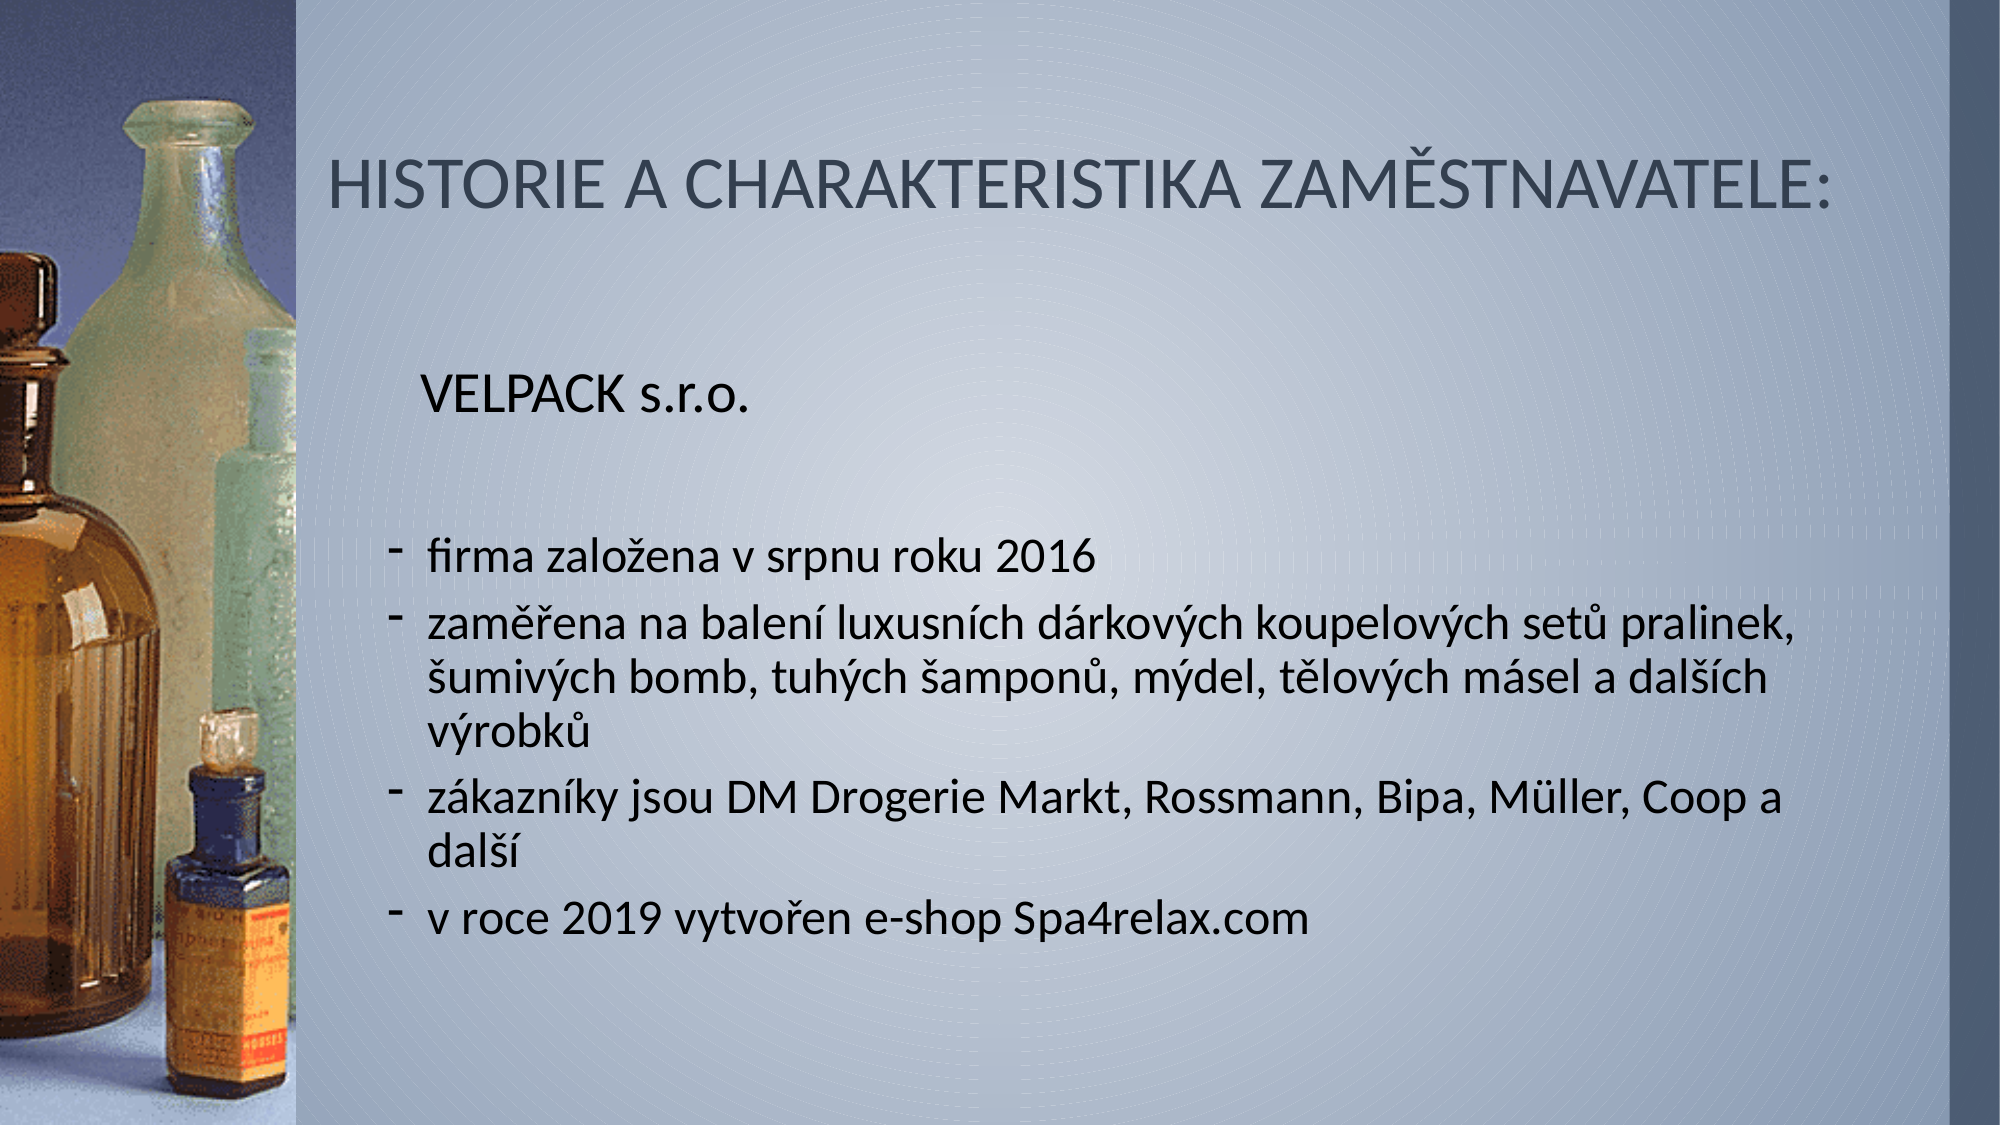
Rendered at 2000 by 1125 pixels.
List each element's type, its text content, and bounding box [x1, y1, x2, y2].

picture [0, 0, 296, 1125]
list VELPACK s.r.o. firma založena v srpnu roku 2016 zaměřena na balení luxusních dárkových koupelových setů pralinek, šumivých bomb, tuhých šamponů, mýdel, tělových másel a dalších výrobků zákazníky jsou DM Drogerie Markt, Rossmann, Bipa, Müller, Coop a další v roce 2019 vytvořen e-shop Spa4relax.com [312, 262, 1867, 1013]
title HISTORIE A CHARAKTERISTIKA ZAMĚSTNAVATELE: [312, 29, 1867, 233]
